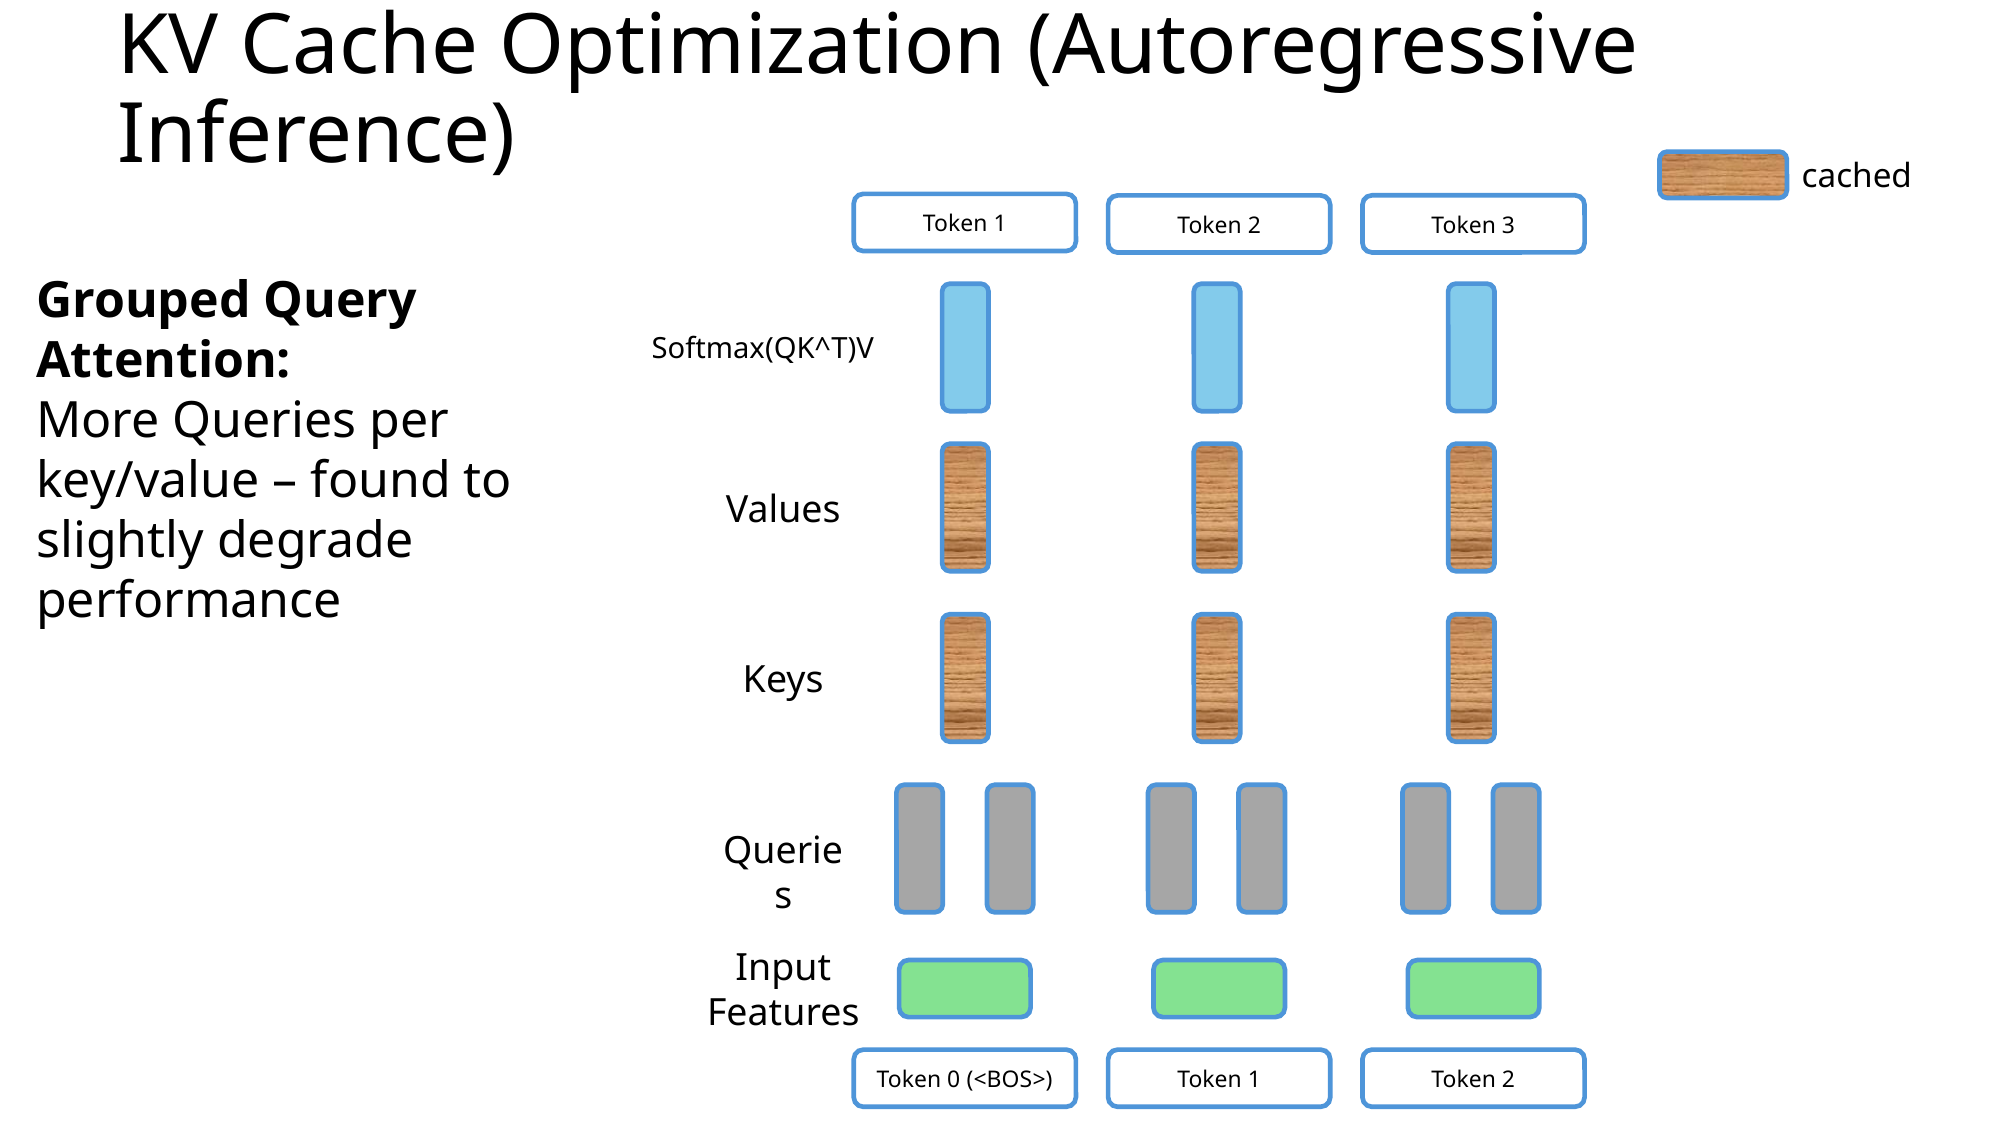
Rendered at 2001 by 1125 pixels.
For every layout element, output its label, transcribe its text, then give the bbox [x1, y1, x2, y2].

text_box [940, 612, 991, 744]
text_box Grouped Query Attention: More Queries per key/value – found to slightly degrade performance [21, 260, 643, 695]
text_box Softmax(QK^T)V [643, 322, 920, 372]
text_box [1446, 442, 1497, 573]
text_box Token 0 (<BOS>) [852, 1048, 1078, 1109]
text_box Keys [699, 647, 867, 708]
text_box Token 2 [1106, 193, 1332, 255]
text_box Token 1 [1106, 1048, 1332, 1109]
text_box [1400, 783, 1451, 914]
text_box [1446, 282, 1497, 413]
text_box KV Cache Optimization (Autoregressive Inference) [102, 0, 1828, 200]
text_box [1146, 783, 1197, 914]
text_box Token 2 [1360, 1048, 1587, 1109]
text_box [1151, 958, 1287, 1019]
text_box [1657, 150, 1786, 200]
text_box [1446, 612, 1497, 744]
text_box [940, 282, 991, 413]
text_box [1406, 958, 1541, 1019]
text_box Values [699, 477, 867, 537]
text_box [894, 783, 945, 914]
text_box Token 3 [1360, 193, 1587, 255]
text_box cached [1786, 147, 1934, 202]
text_box [1192, 282, 1242, 413]
text_box [940, 442, 991, 573]
text_box [1192, 442, 1242, 573]
text_box [1491, 783, 1541, 914]
text_box Token 1 [852, 192, 1078, 253]
text_box [897, 958, 1033, 1019]
text_box [1192, 612, 1242, 744]
text_box Input Features [680, 935, 887, 1041]
text_box [985, 783, 1035, 914]
text_box Queries [699, 818, 867, 923]
text_box [1236, 783, 1287, 914]
